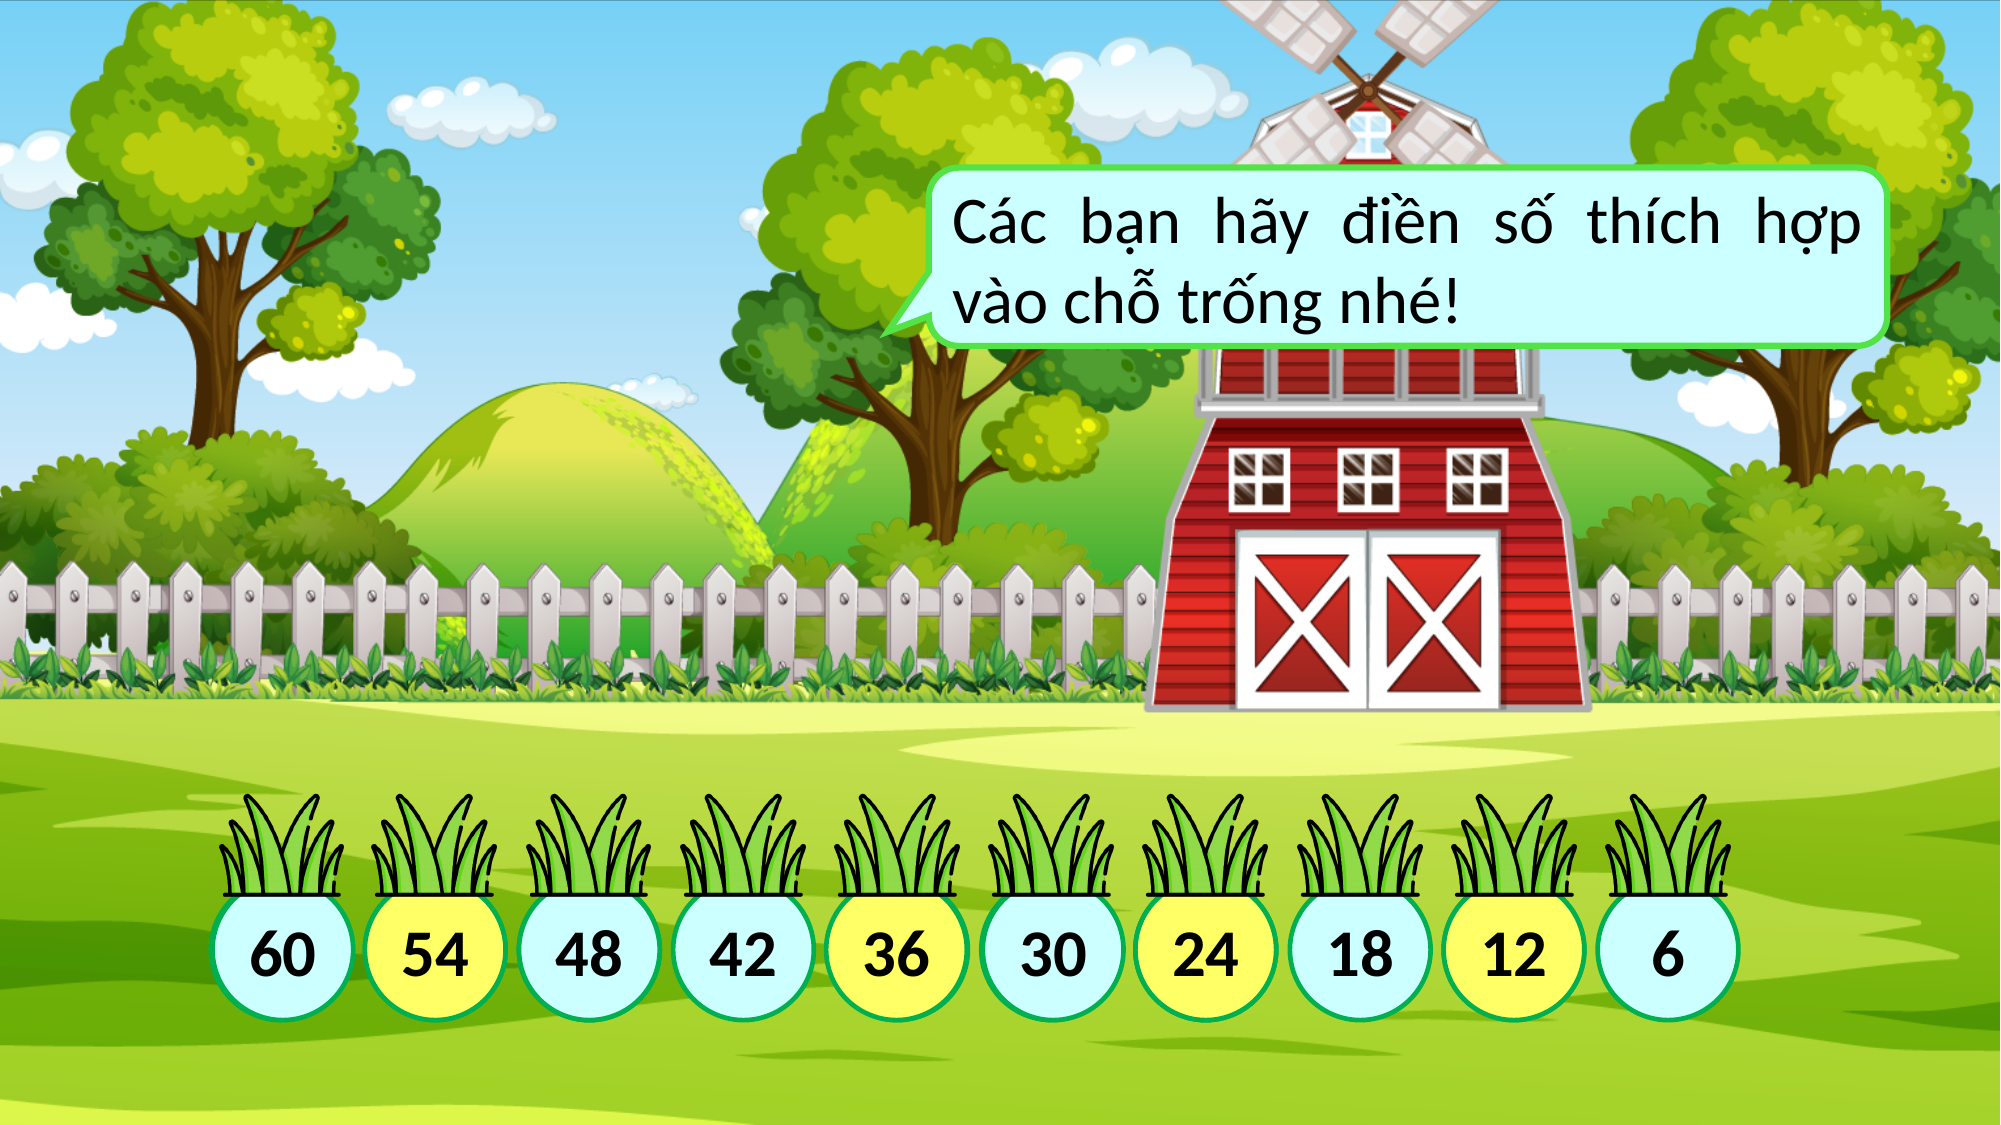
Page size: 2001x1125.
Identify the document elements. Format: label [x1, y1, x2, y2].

text_box [210, 879, 1739, 1021]
picture [0, 0, 2000, 1125]
text_box [219, 782, 1731, 908]
